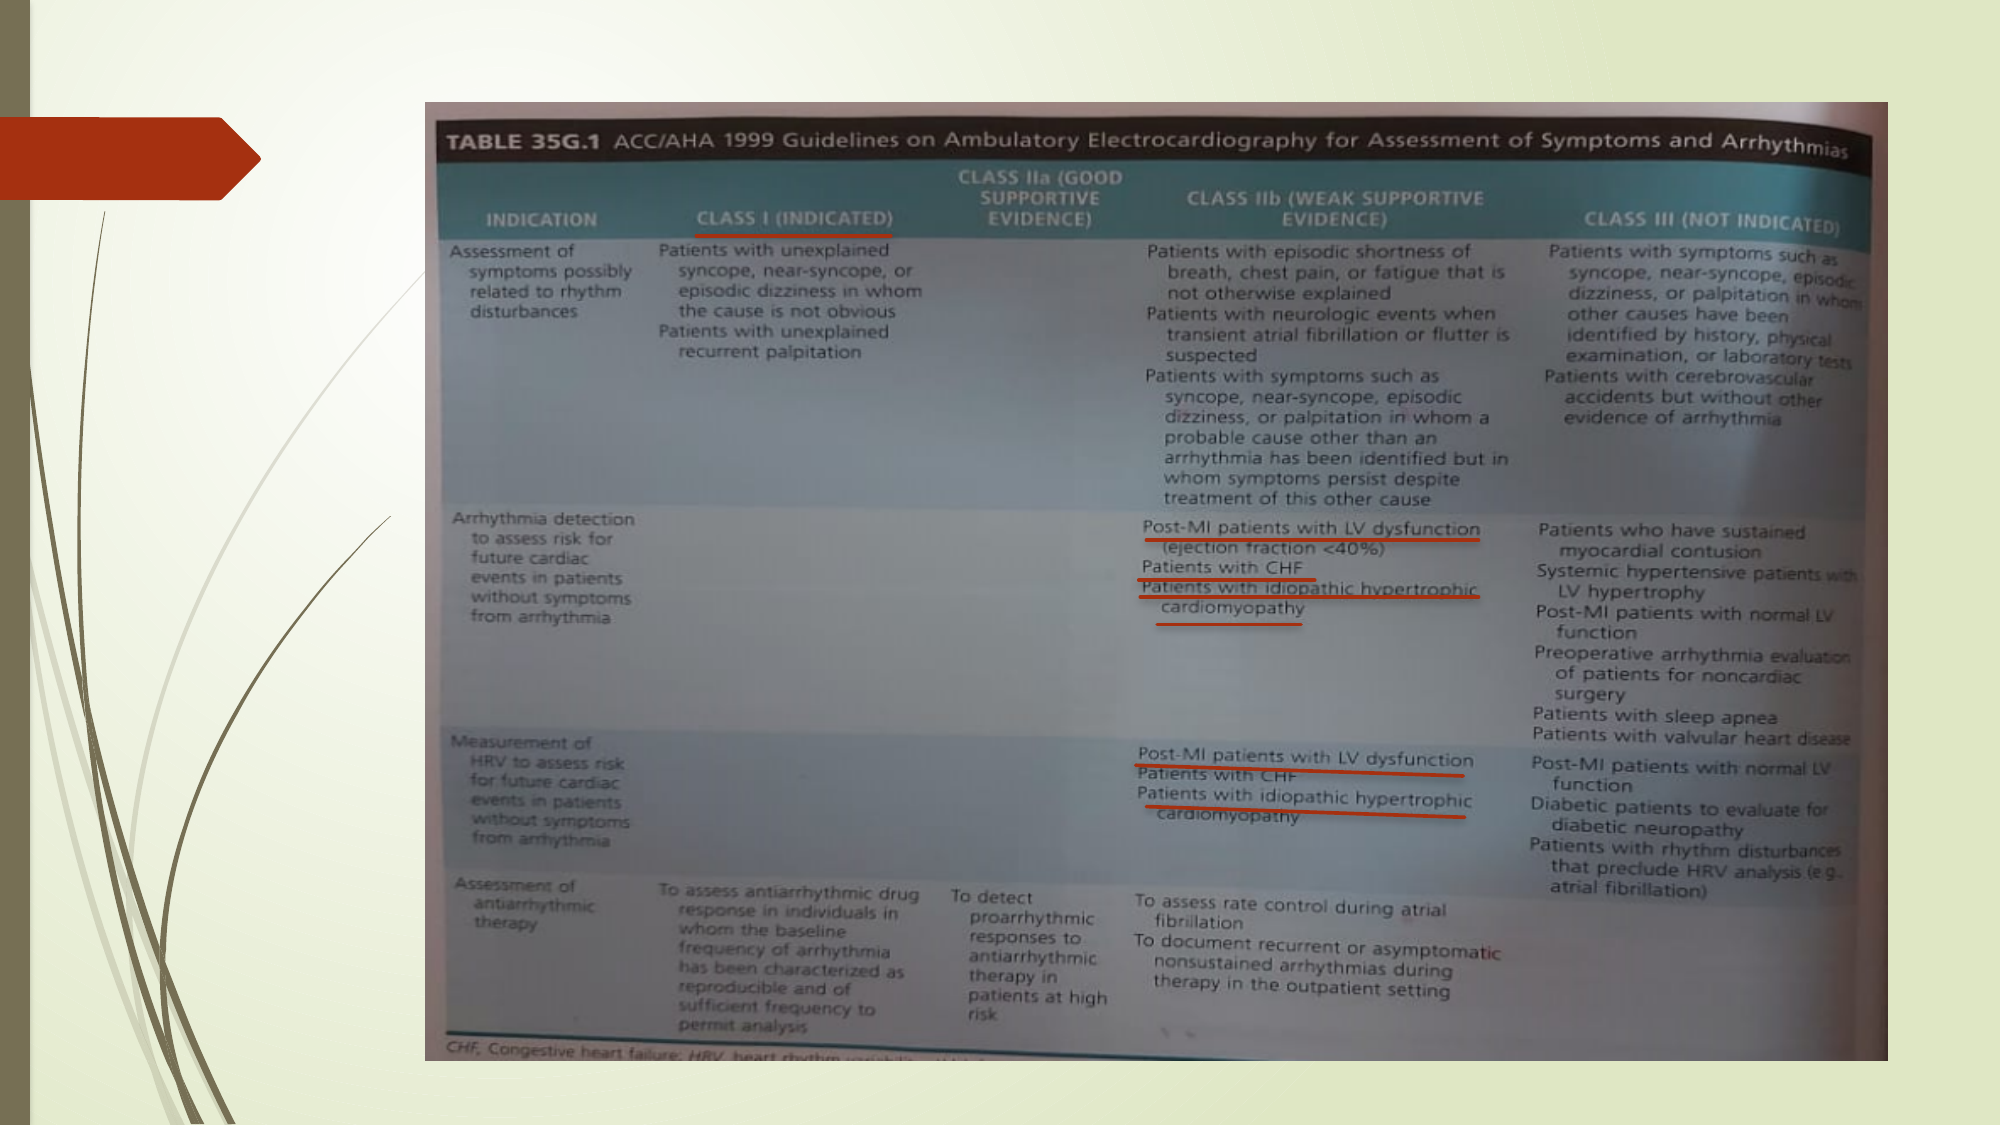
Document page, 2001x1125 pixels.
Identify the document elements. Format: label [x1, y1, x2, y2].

list [425, 102, 1888, 1061]
text_box [1135, 765, 1464, 777]
text_box [1146, 806, 1466, 818]
